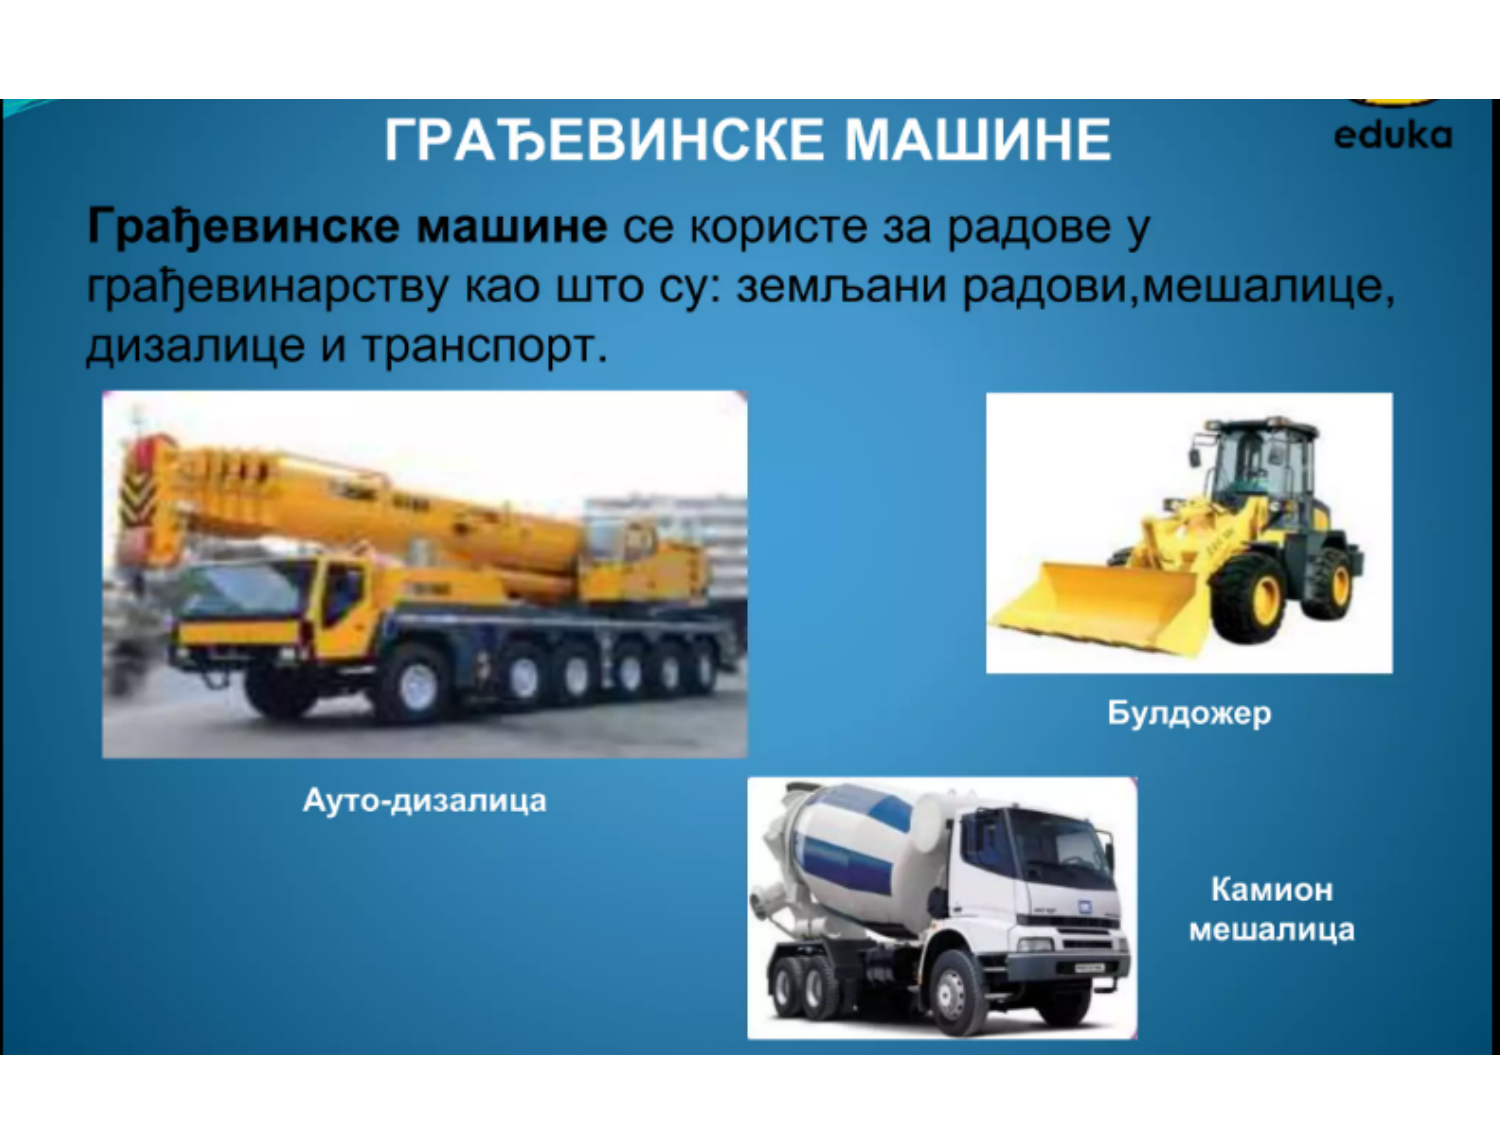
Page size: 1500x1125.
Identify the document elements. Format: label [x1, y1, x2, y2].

picture [0, 99, 1500, 1055]
